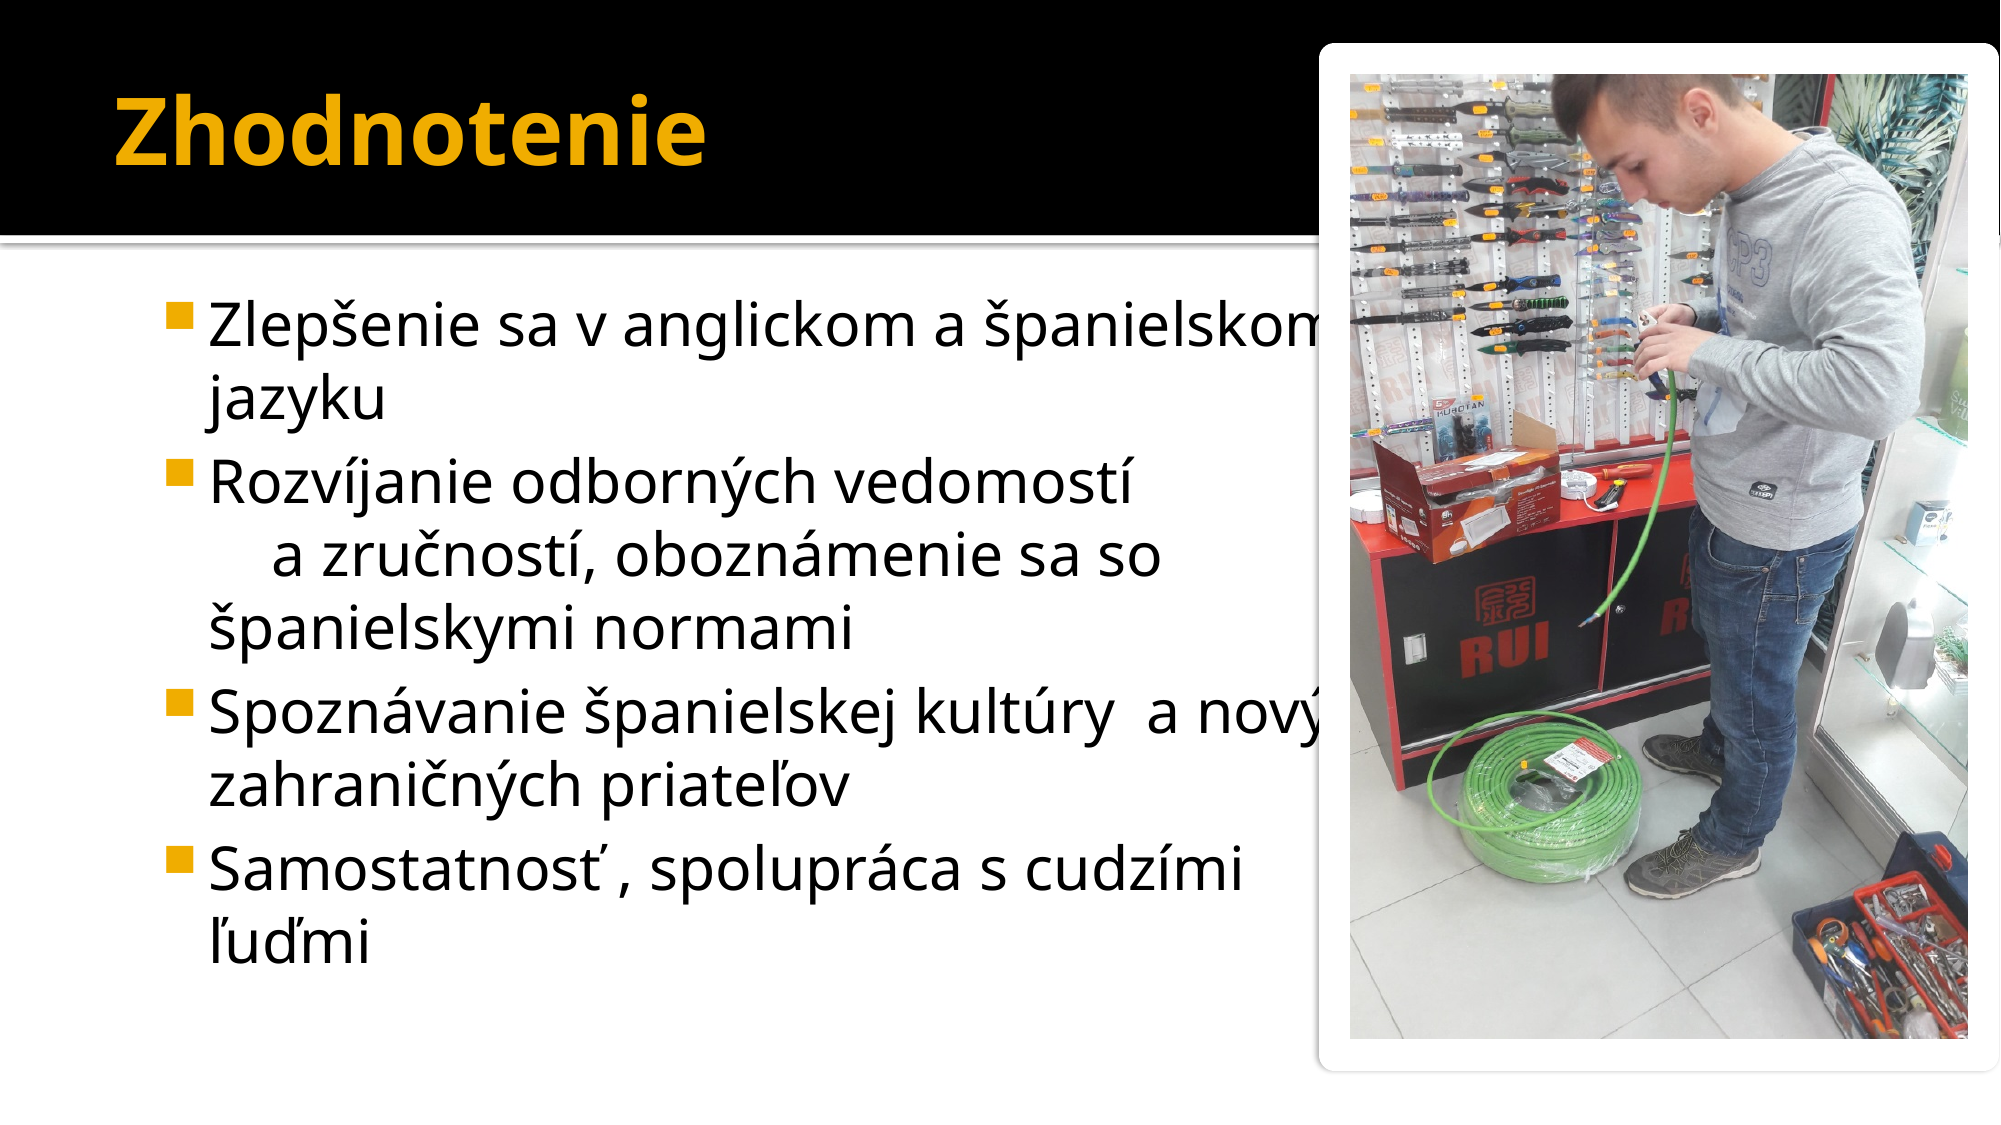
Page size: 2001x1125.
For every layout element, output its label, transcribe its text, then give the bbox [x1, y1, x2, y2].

title Zhodnotenie [99, 25, 1900, 231]
picture [1349, 74, 1968, 1040]
list Zlepšenie sa v anglickom a španielskom jazyku Rozvíjanie odborných vedomostí a zručností, oboznámenie sa so španielskymi normami Spoznávanie španielskej kultúry a nových zahraničných priateľov Samostatnosť , spolupráca s cudzími ľuďmi [134, 271, 1313, 985]
